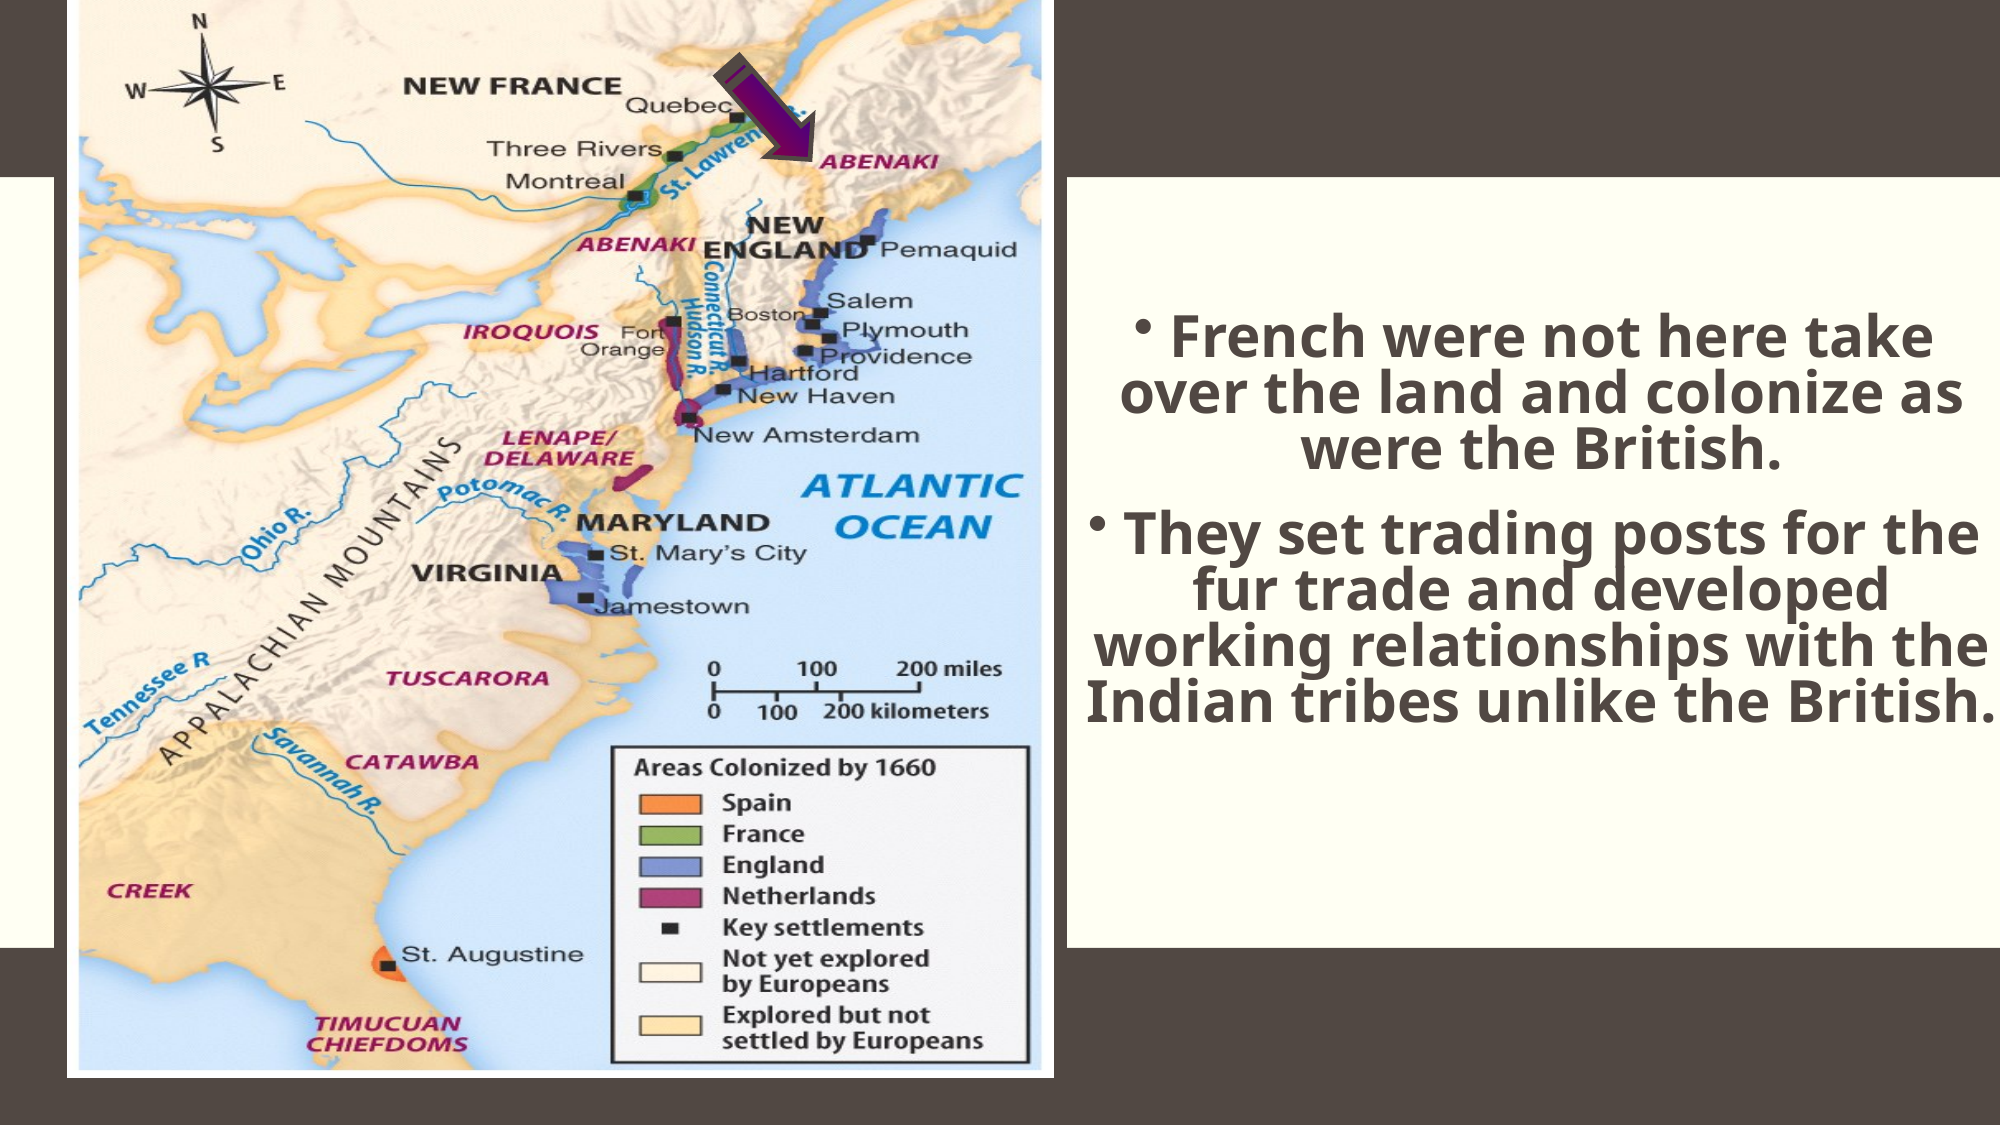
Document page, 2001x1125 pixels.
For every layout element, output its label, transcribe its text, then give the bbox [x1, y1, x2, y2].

text_box French were not here take over the land and colonize as were the British. They set trading posts for the fur trade and developed working relationships with the Indian tribes unlike the British. [1069, 305, 2000, 741]
picture [66, 0, 1055, 1079]
